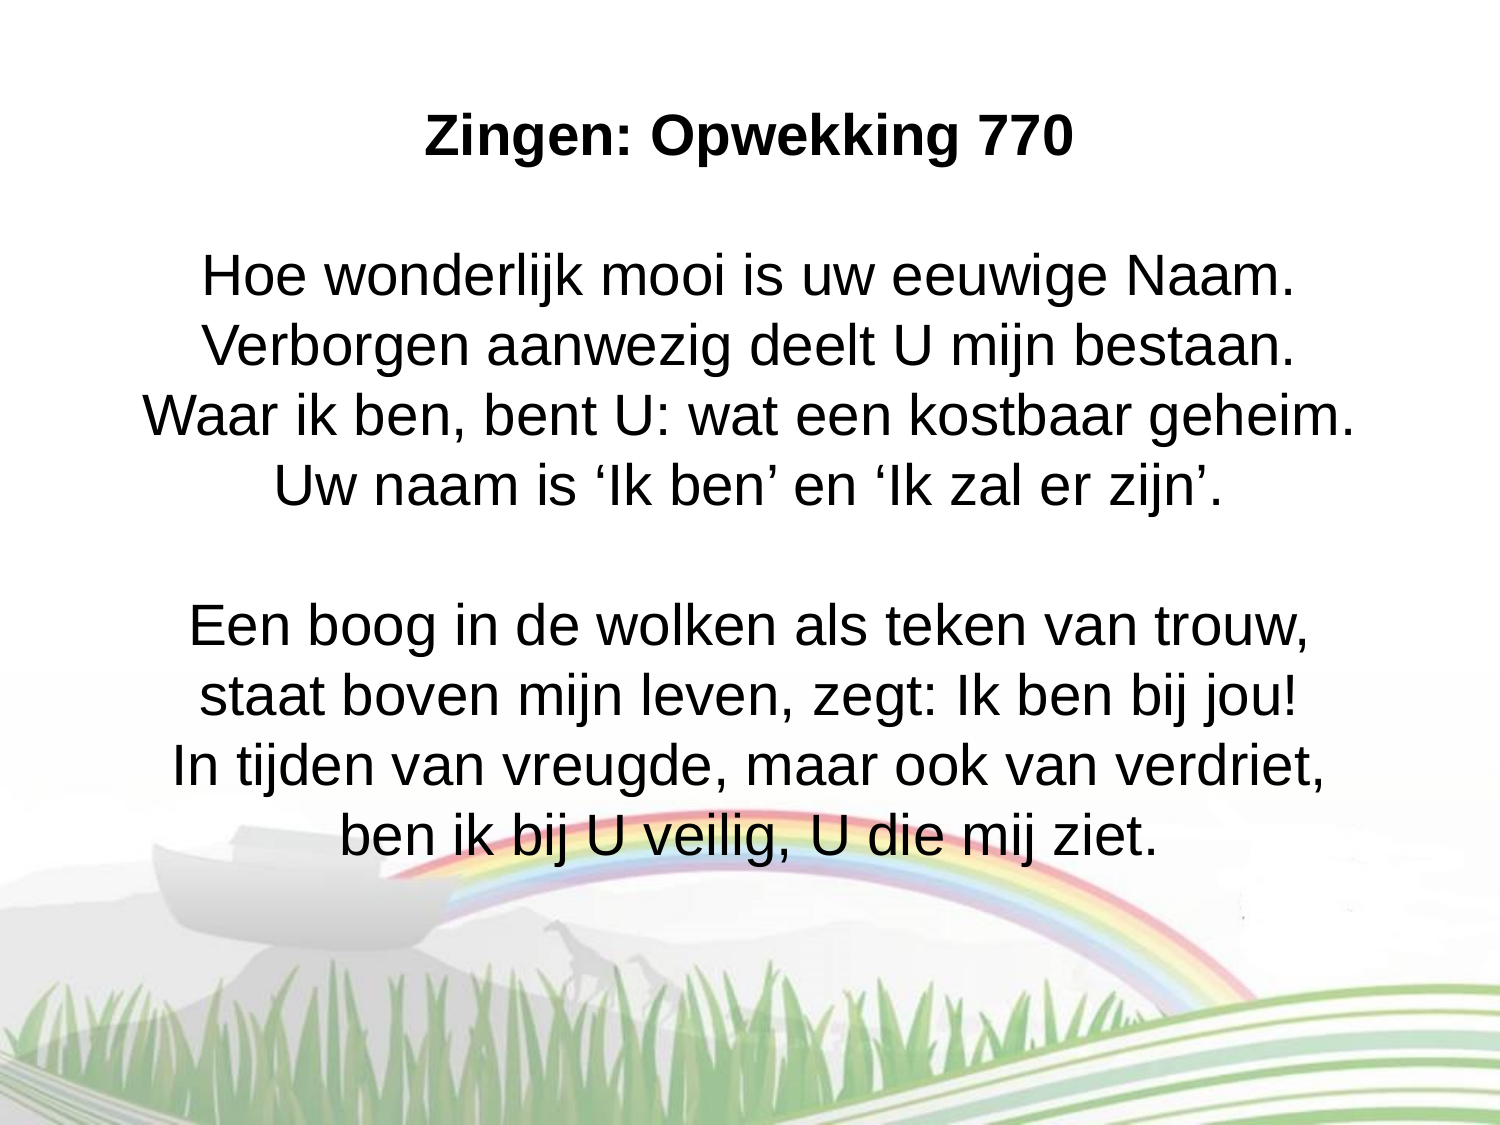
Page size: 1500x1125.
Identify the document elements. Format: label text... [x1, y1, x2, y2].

text_box Zingen: Opwekking 770 Hoe wonderlijk mooi is uw eeuwige Naam. Verborgen aanwezig deelt U mijn bestaan. Waar ik ben, bent U: wat een kostbaar geheim. Uw naam is ‘Ik ben’ en ‘Ik zal er zijn’. Een boog in de wolken als teken van trouw, staat boven mijn leven, zegt: Ik ben bij jou! In tijden van vreugde, maar ook van verdriet, ben ik bij U veilig, U die mij ziet. [100, 90, 1400, 875]
picture [0, 0, 1500, 1125]
